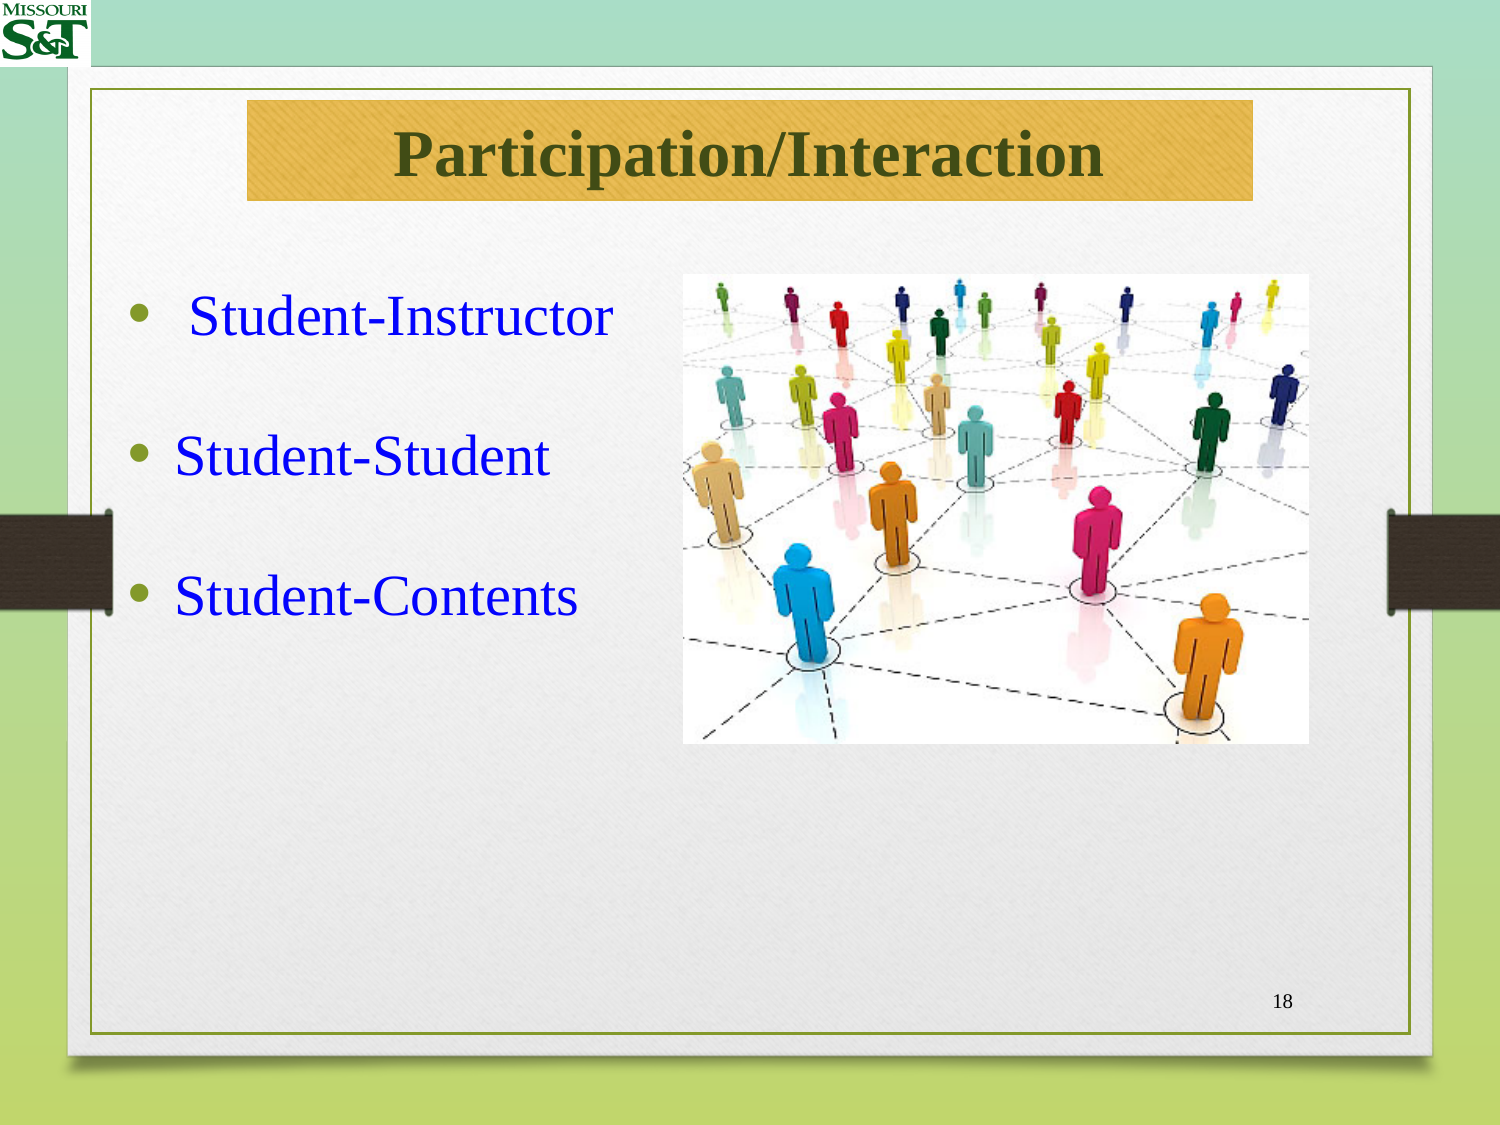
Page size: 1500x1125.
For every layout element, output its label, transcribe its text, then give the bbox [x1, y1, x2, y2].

title Participation/Interaction [247, 100, 1253, 200]
list Student-Instructor Student-Student Student-Contents [112, 200, 1388, 1024]
slide_number 18 [1243, 977, 1309, 1024]
picture [0, 0, 1500, 1125]
